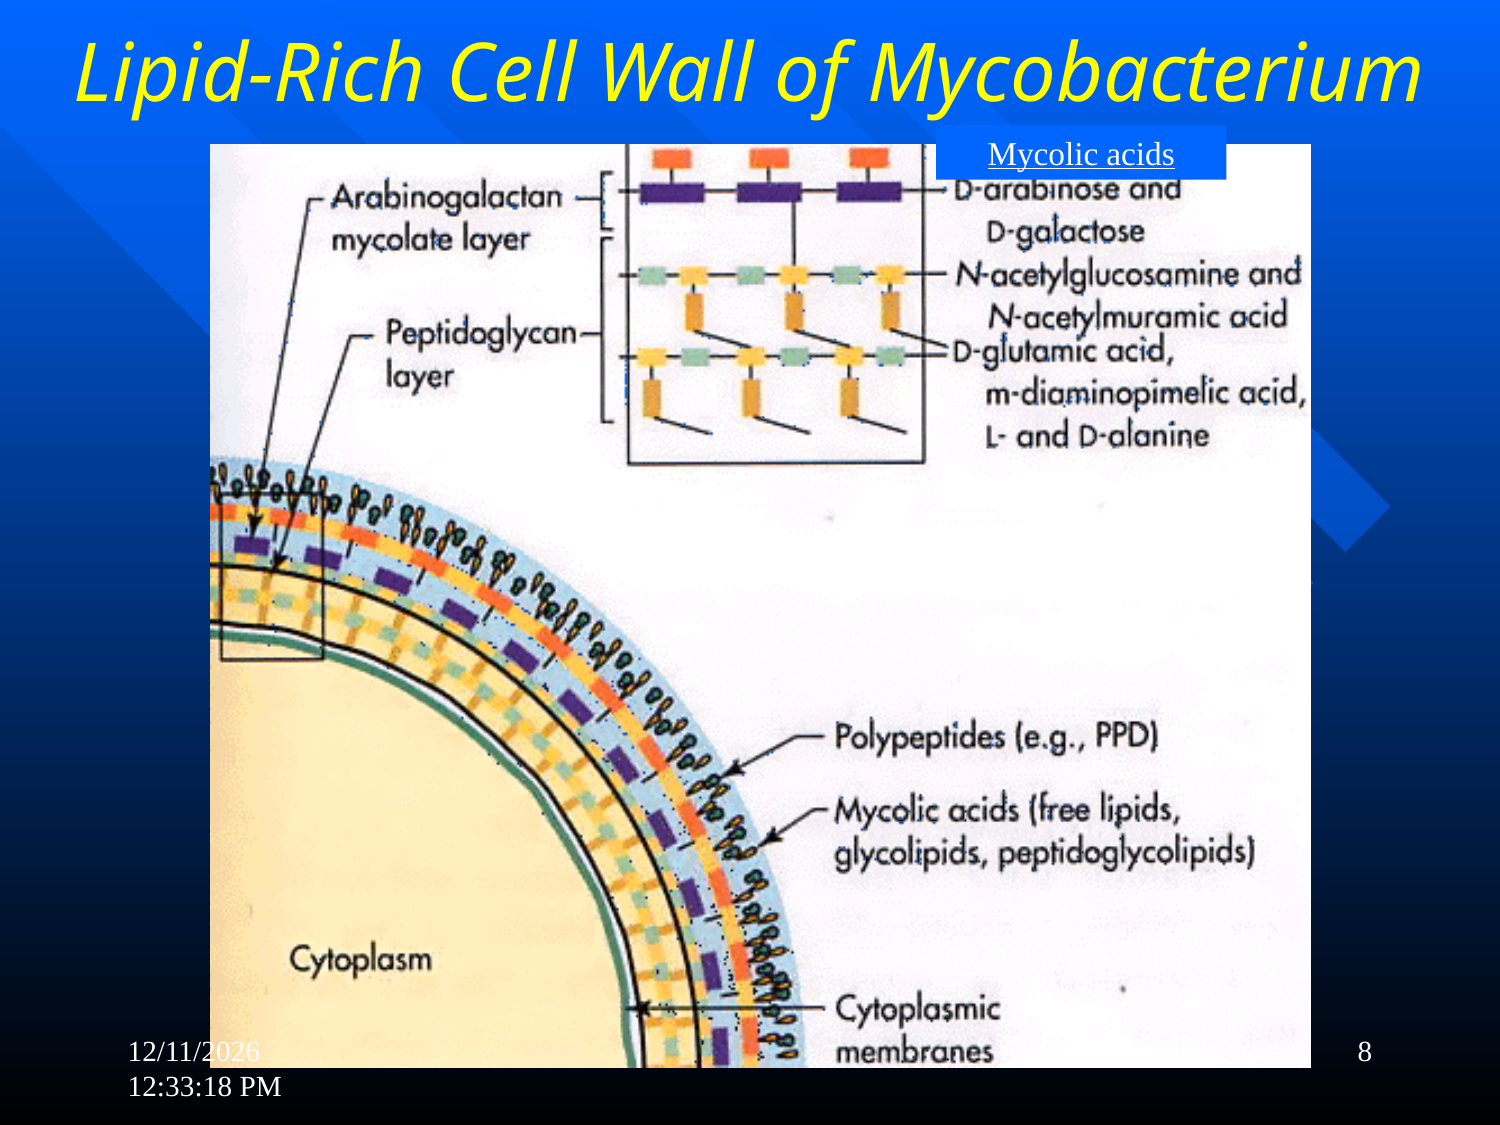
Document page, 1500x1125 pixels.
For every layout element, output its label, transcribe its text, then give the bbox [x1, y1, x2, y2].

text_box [210, 124, 1312, 1068]
slide_number 8 [1074, 1024, 1388, 1101]
text_box Lipid-Rich Cell Wall of Mycobacterium [46, 12, 1454, 125]
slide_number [111, 1024, 426, 1101]
